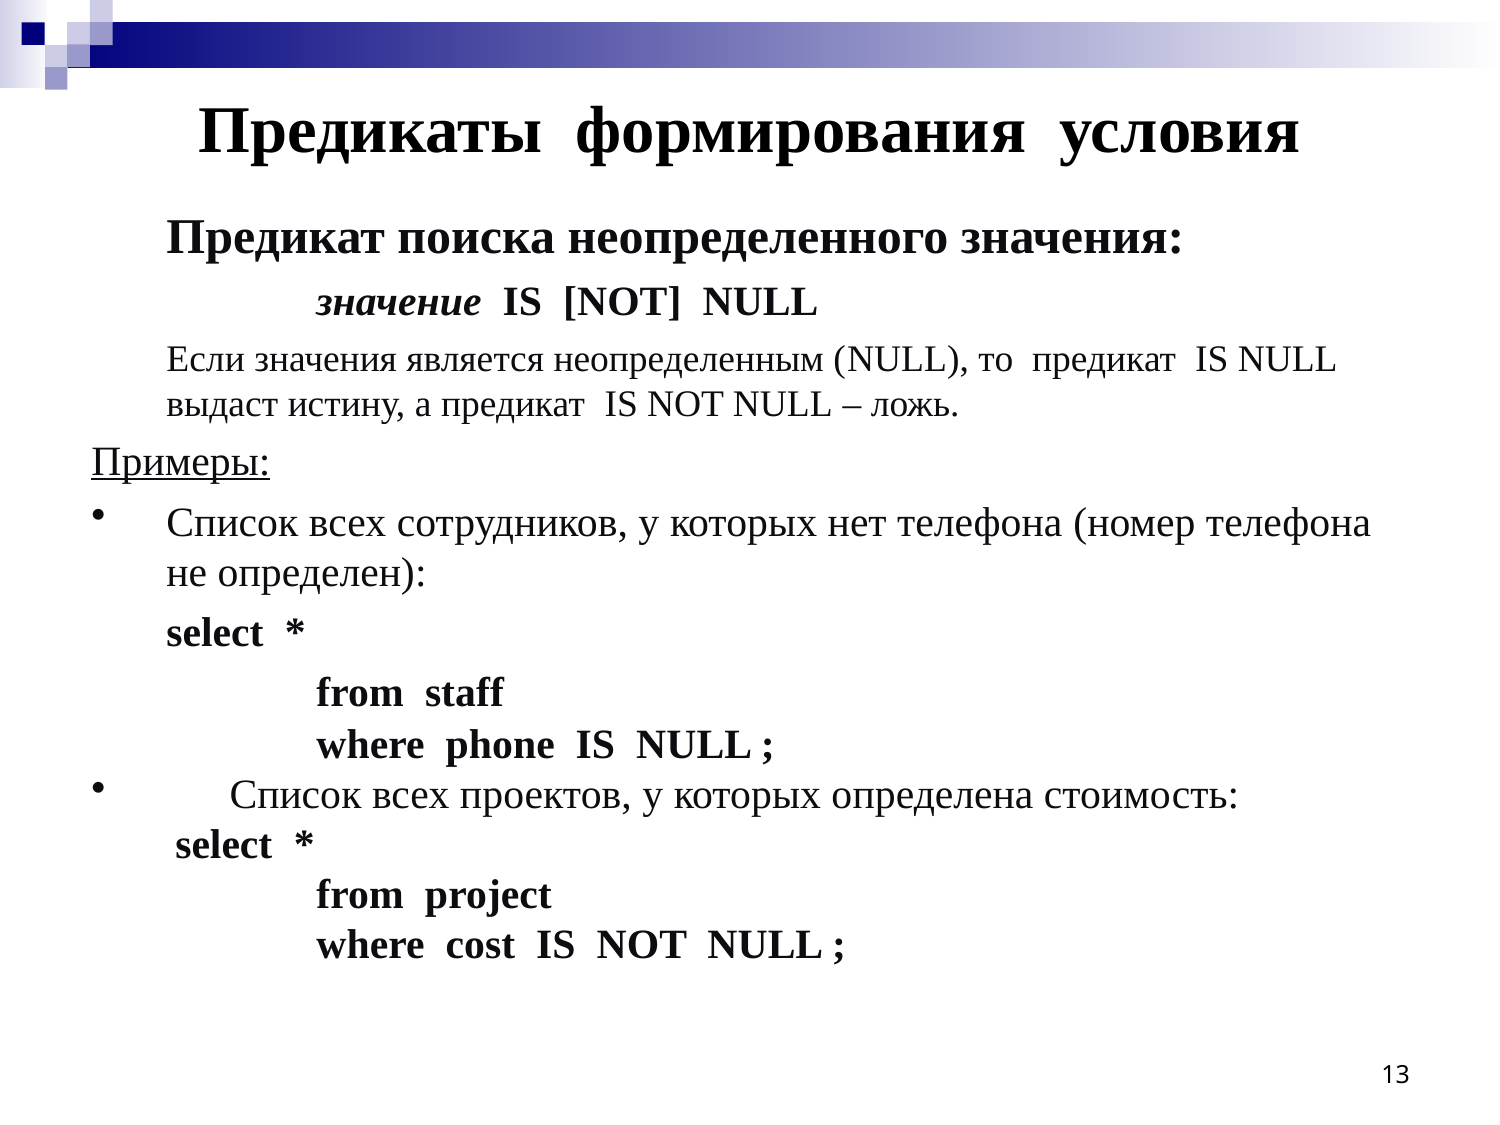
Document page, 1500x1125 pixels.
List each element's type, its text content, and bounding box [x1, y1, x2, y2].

slide_number 13 [1074, 1025, 1425, 1100]
text_box Предикат поиска неопределенного значения: значение IS [NOT] NULL Если значения является неопределенным (NULL), то предикат IS NULL выдаст истину, а предикат IS NOT NULL – ложь. Примеры: Список всех сотрудников, у которых нет телефона (номер телефона не определен): select * from staff where phone IS NULL ; Список всех проектов, у которых определена стоимость: select * from project where cost IS NOT NULL ; [76, 196, 1388, 975]
title Предикаты формирования условия [112, 66, 1388, 173]
